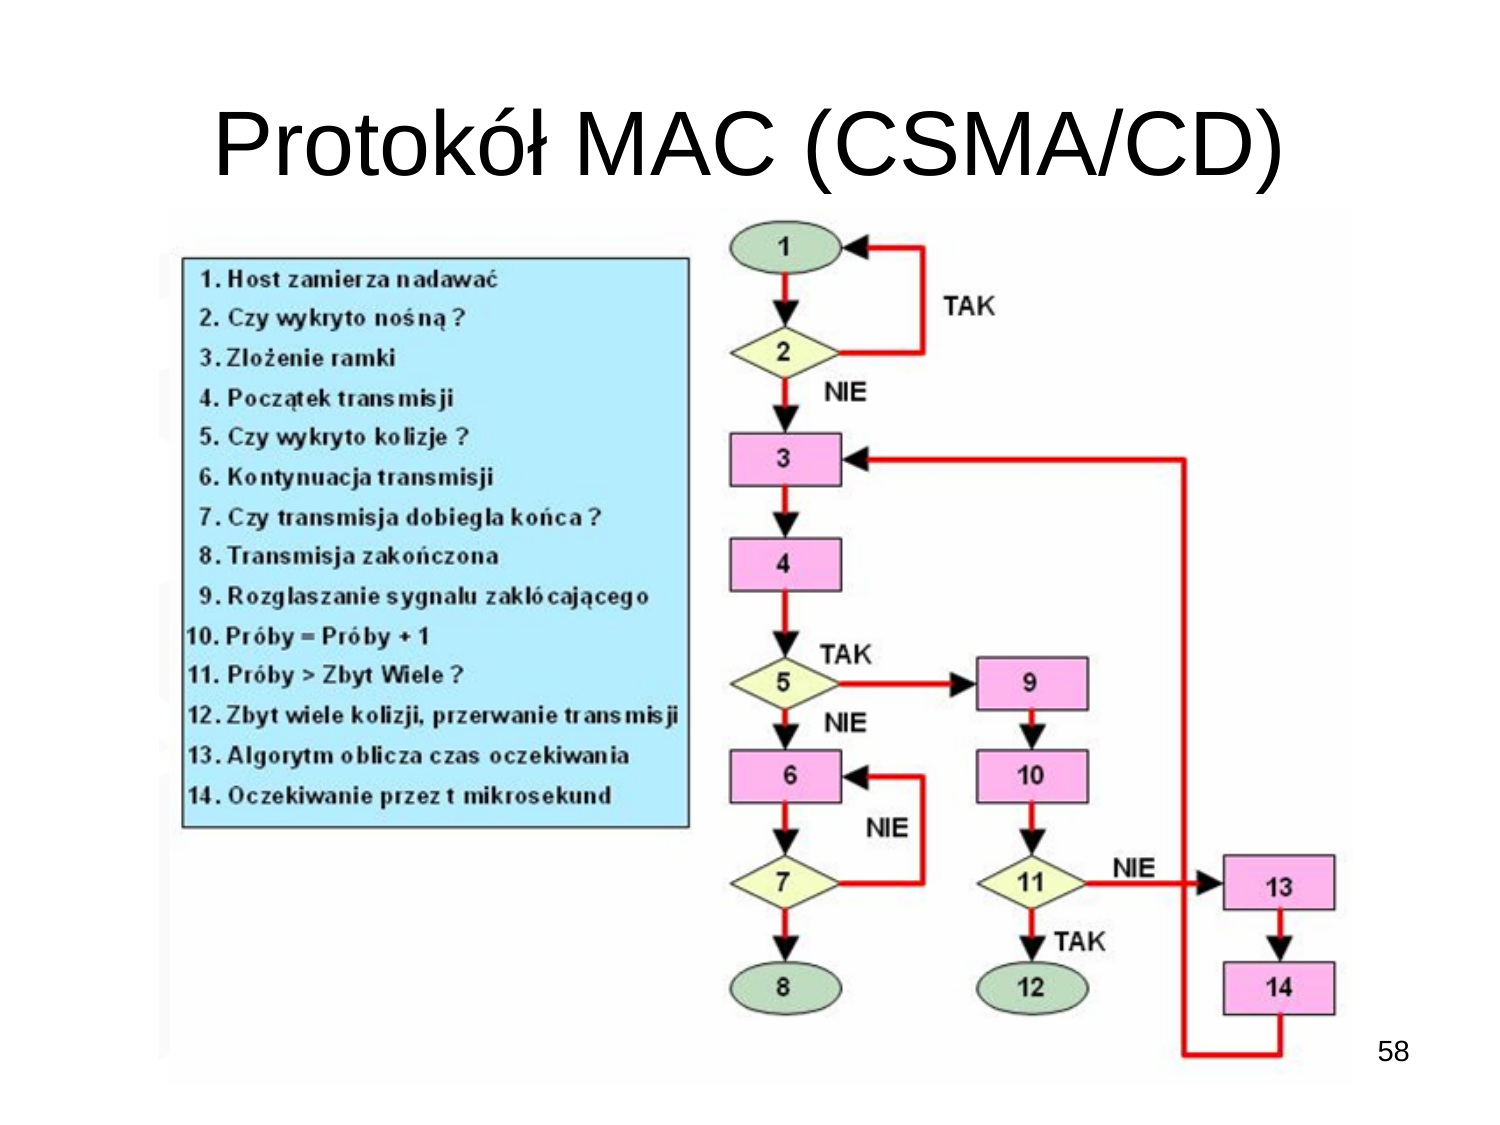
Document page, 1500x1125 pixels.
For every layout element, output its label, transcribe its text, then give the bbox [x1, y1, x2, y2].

title Protokół MAC (CSMA/CD) [75, 45, 1425, 233]
slide_number 58 [1074, 1024, 1425, 1103]
picture [159, 207, 1353, 1086]
